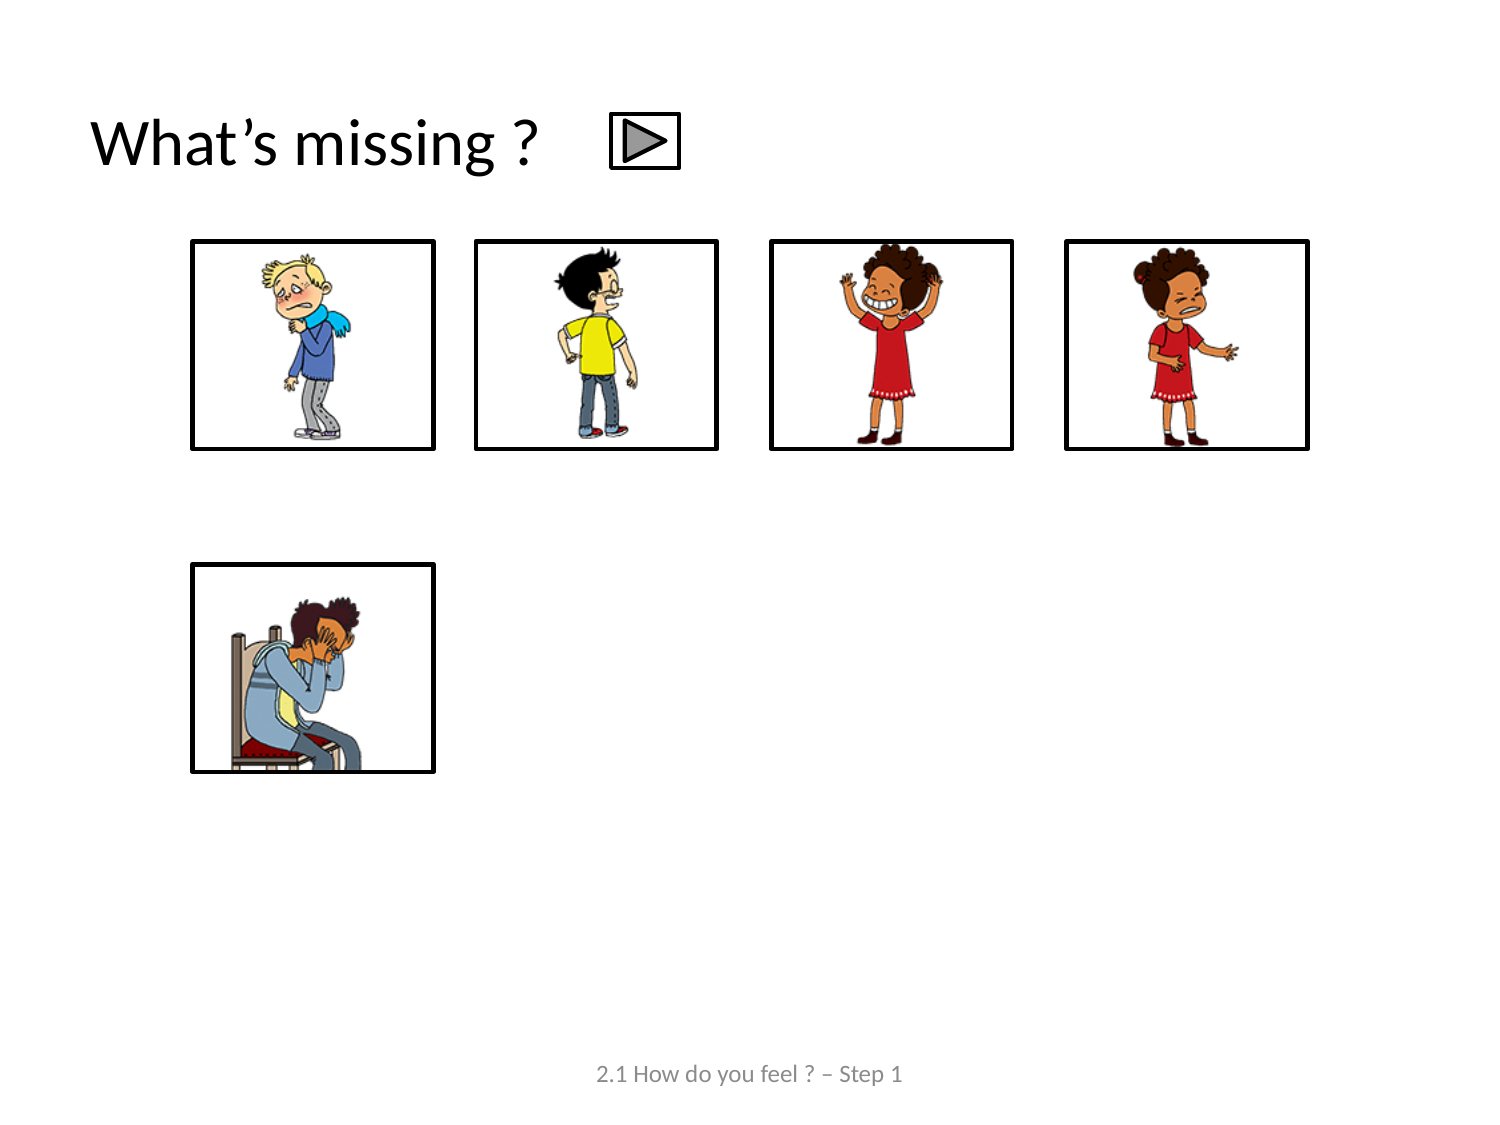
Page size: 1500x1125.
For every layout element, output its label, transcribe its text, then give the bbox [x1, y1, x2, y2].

title What’s missing ? [75, 45, 1425, 233]
picture [194, 243, 432, 447]
picture [477, 243, 715, 447]
picture [1068, 243, 1306, 447]
text_box [609, 112, 681, 170]
footer 2.1 How do you feel ? – Step 1 [512, 1042, 988, 1103]
picture [773, 243, 1010, 447]
picture [194, 566, 432, 770]
